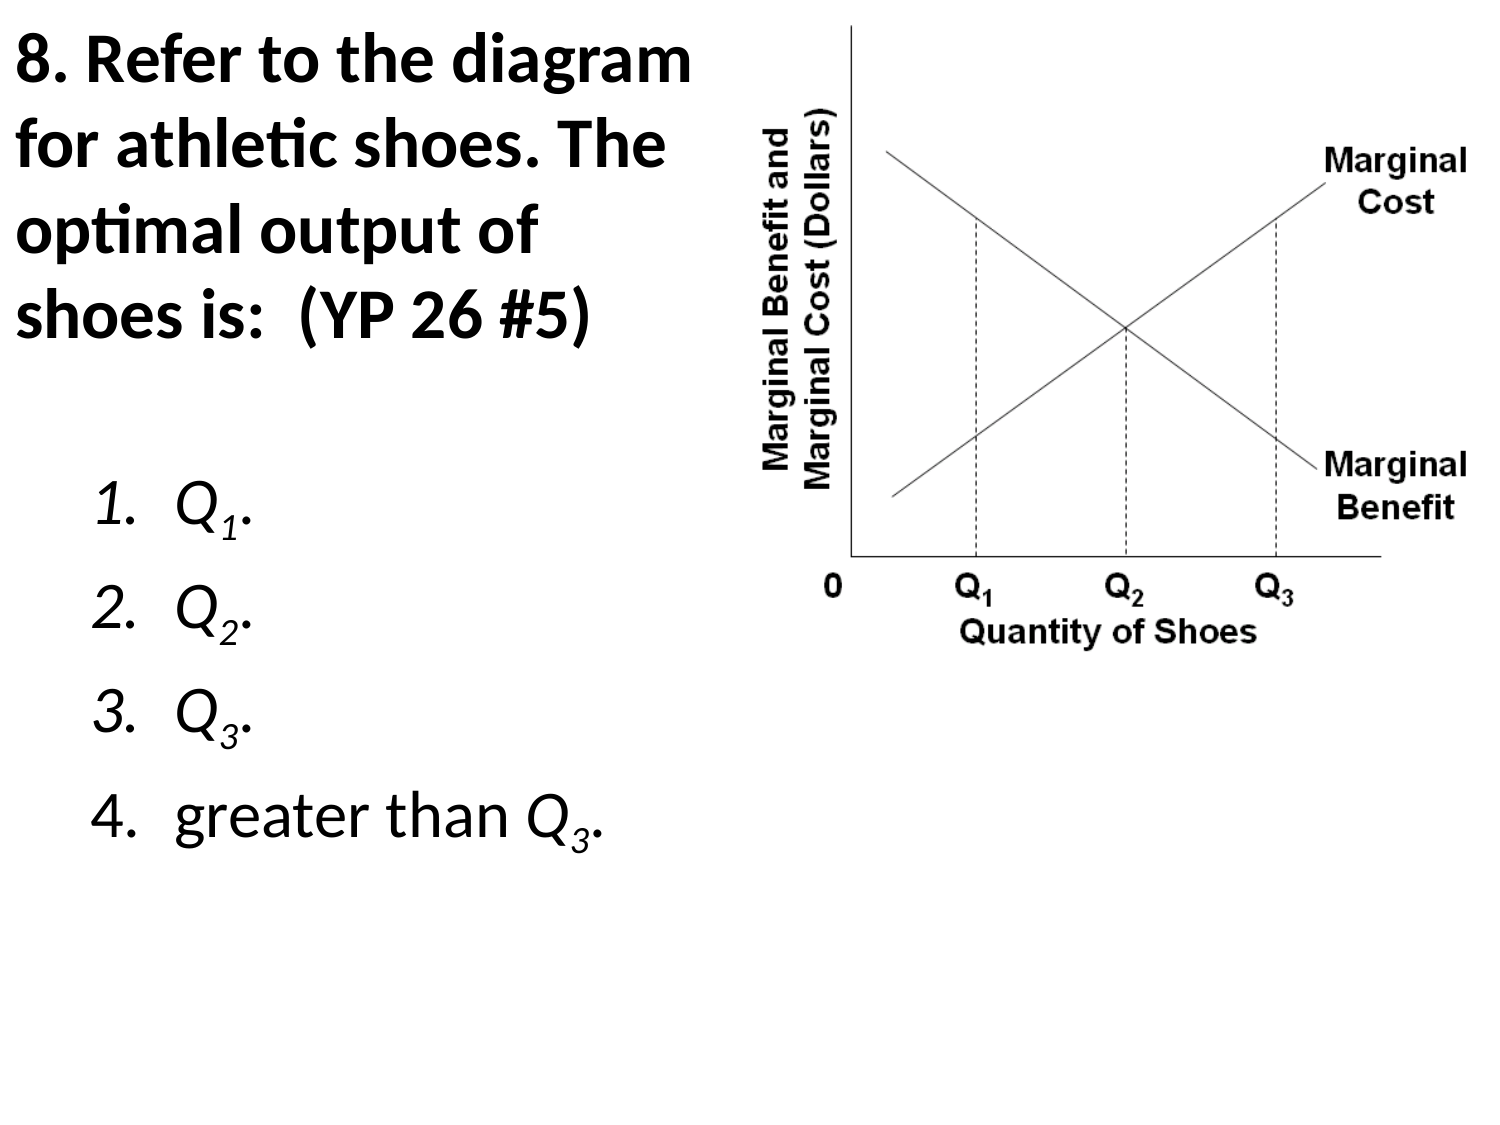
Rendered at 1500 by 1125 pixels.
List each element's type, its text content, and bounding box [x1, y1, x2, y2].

picture [749, 24, 1476, 655]
list Q1. Q2. Q3. greater than Q3. [75, 450, 1200, 1005]
title 8. Refer to the diagram for athletic shoes. The optimal output of shoes is: (YP 26 #5) [0, 0, 725, 450]
